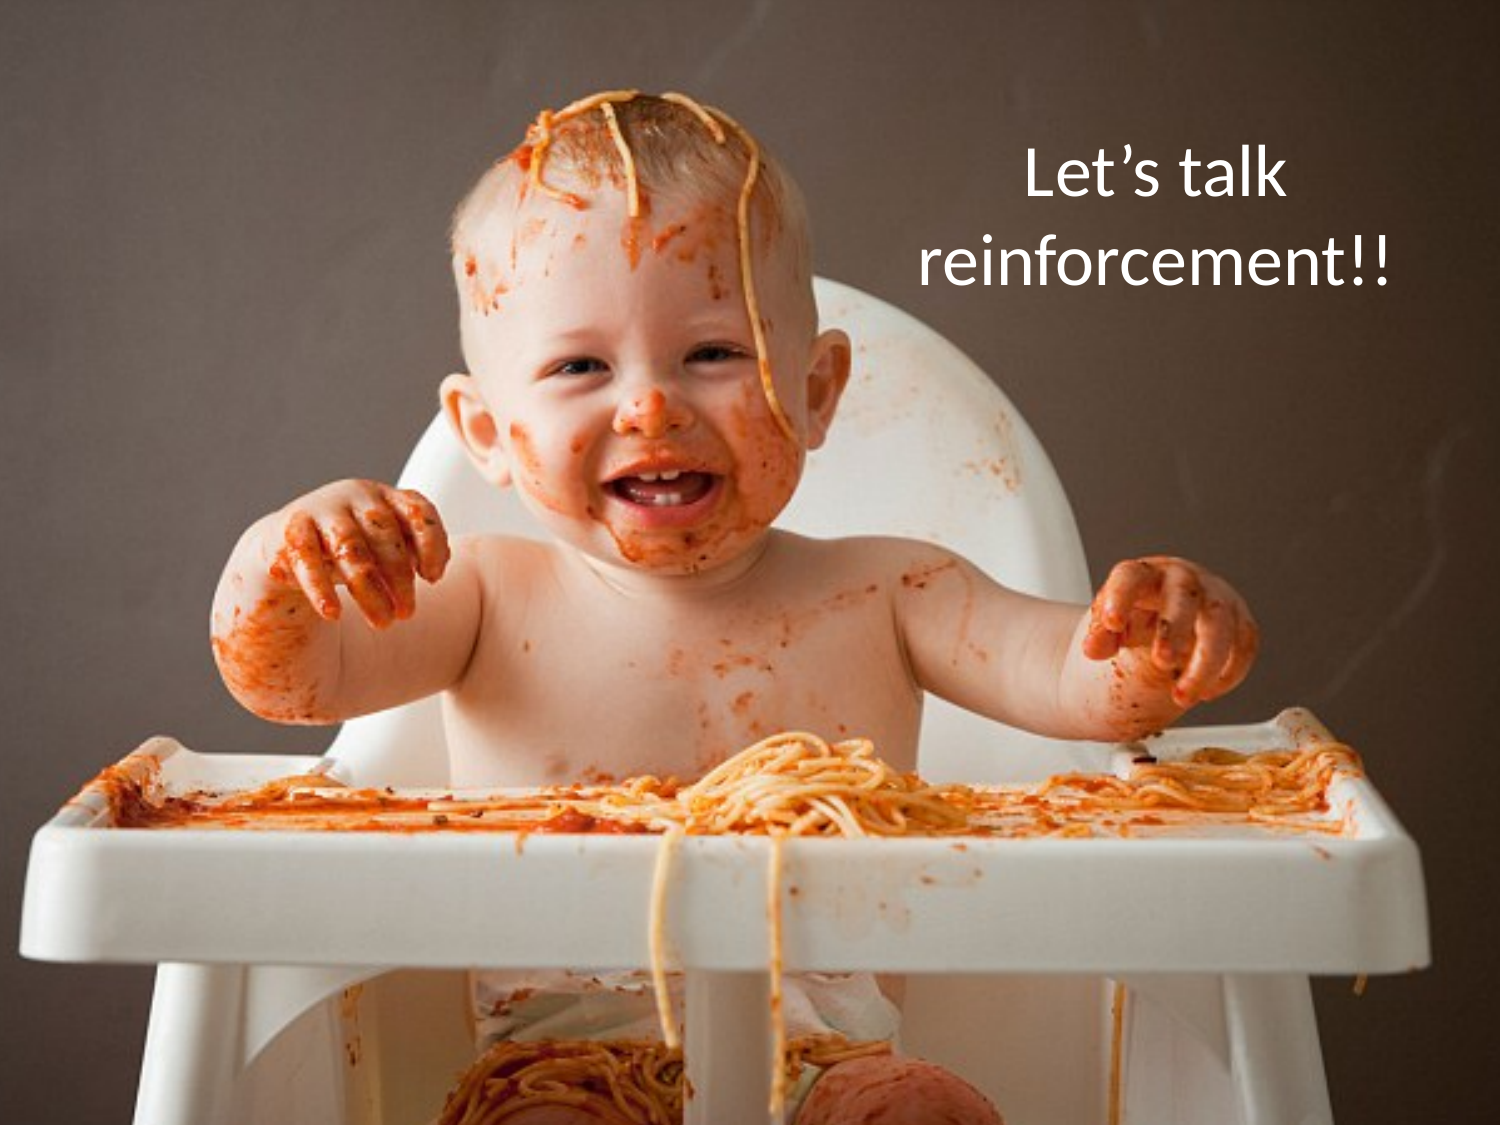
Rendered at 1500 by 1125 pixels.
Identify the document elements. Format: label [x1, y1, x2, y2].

list [0, 0, 1500, 1125]
